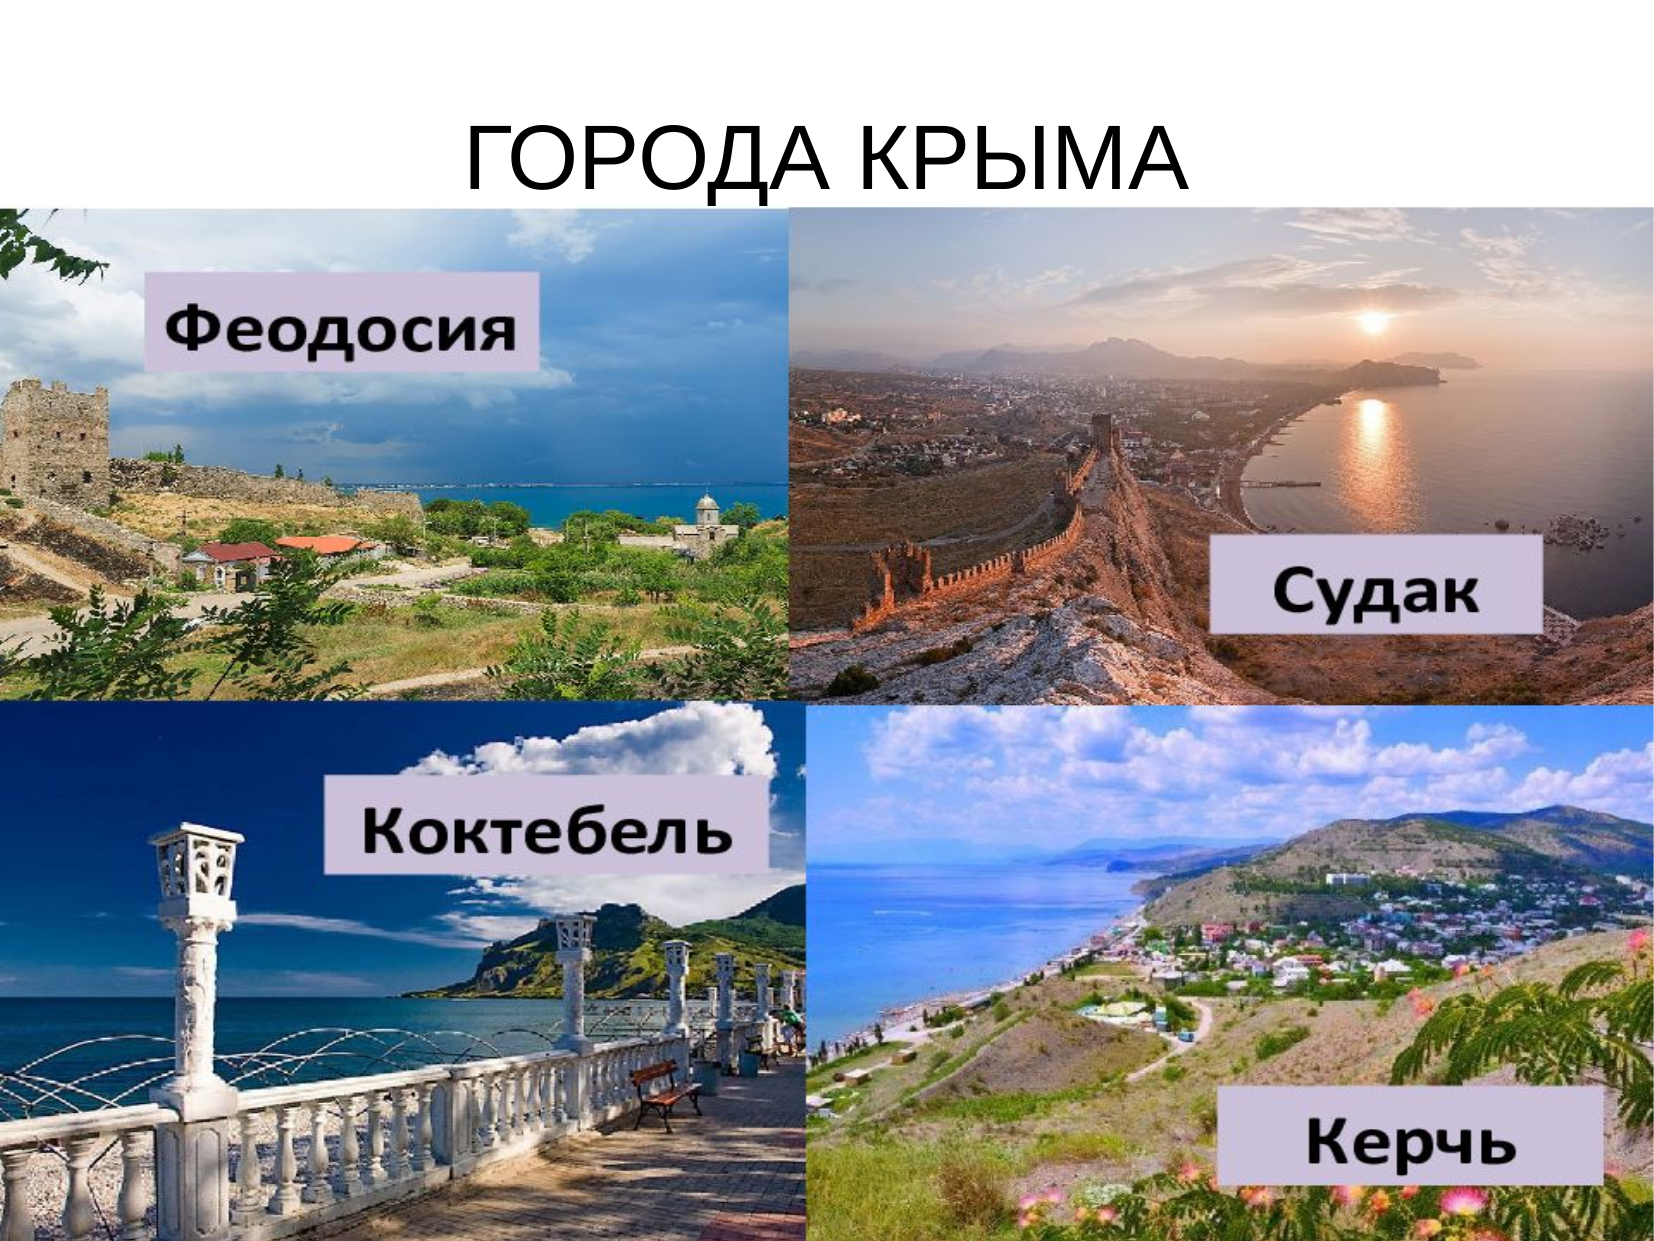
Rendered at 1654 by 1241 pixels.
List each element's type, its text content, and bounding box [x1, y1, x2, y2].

title ГОРОДА КРЫМА [82, 49, 1571, 205]
picture [0, 206, 1654, 1241]
